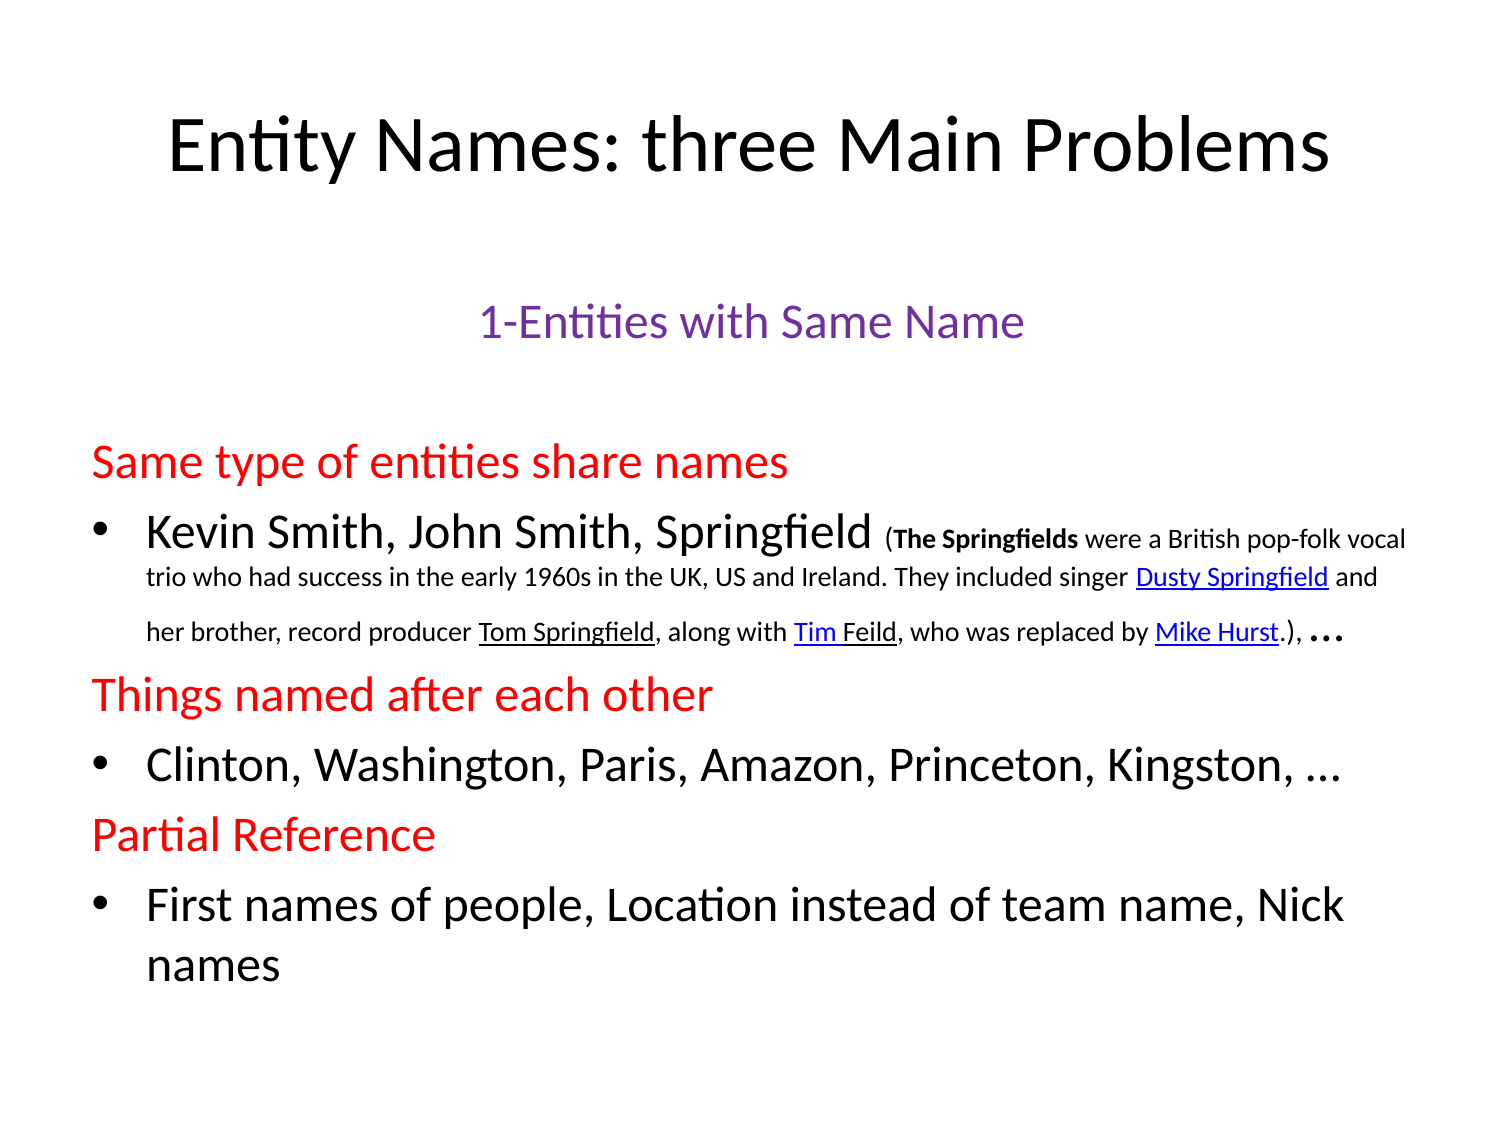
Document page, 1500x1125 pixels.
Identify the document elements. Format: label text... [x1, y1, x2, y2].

list 1-Entities with Same Name Same type of entities share names Kevin Smith, John Smith, Springfield (The Springfields were a British pop-folk vocal trio who had success in the early 1960s in the UK, US and Ireland. They included singer Dusty Springfield and her brother, record producer Tom Springfield, along with Tim Feild, who was replaced by Mike Hurst.), … Things named after each other Clinton, Washington, Paris, Amazon, Princeton, Kingston, … Partial Reference First names of people, Location instead of team name, Nick names [76, 280, 1427, 1024]
title Entity Names: three Main Problems [75, 45, 1425, 233]
